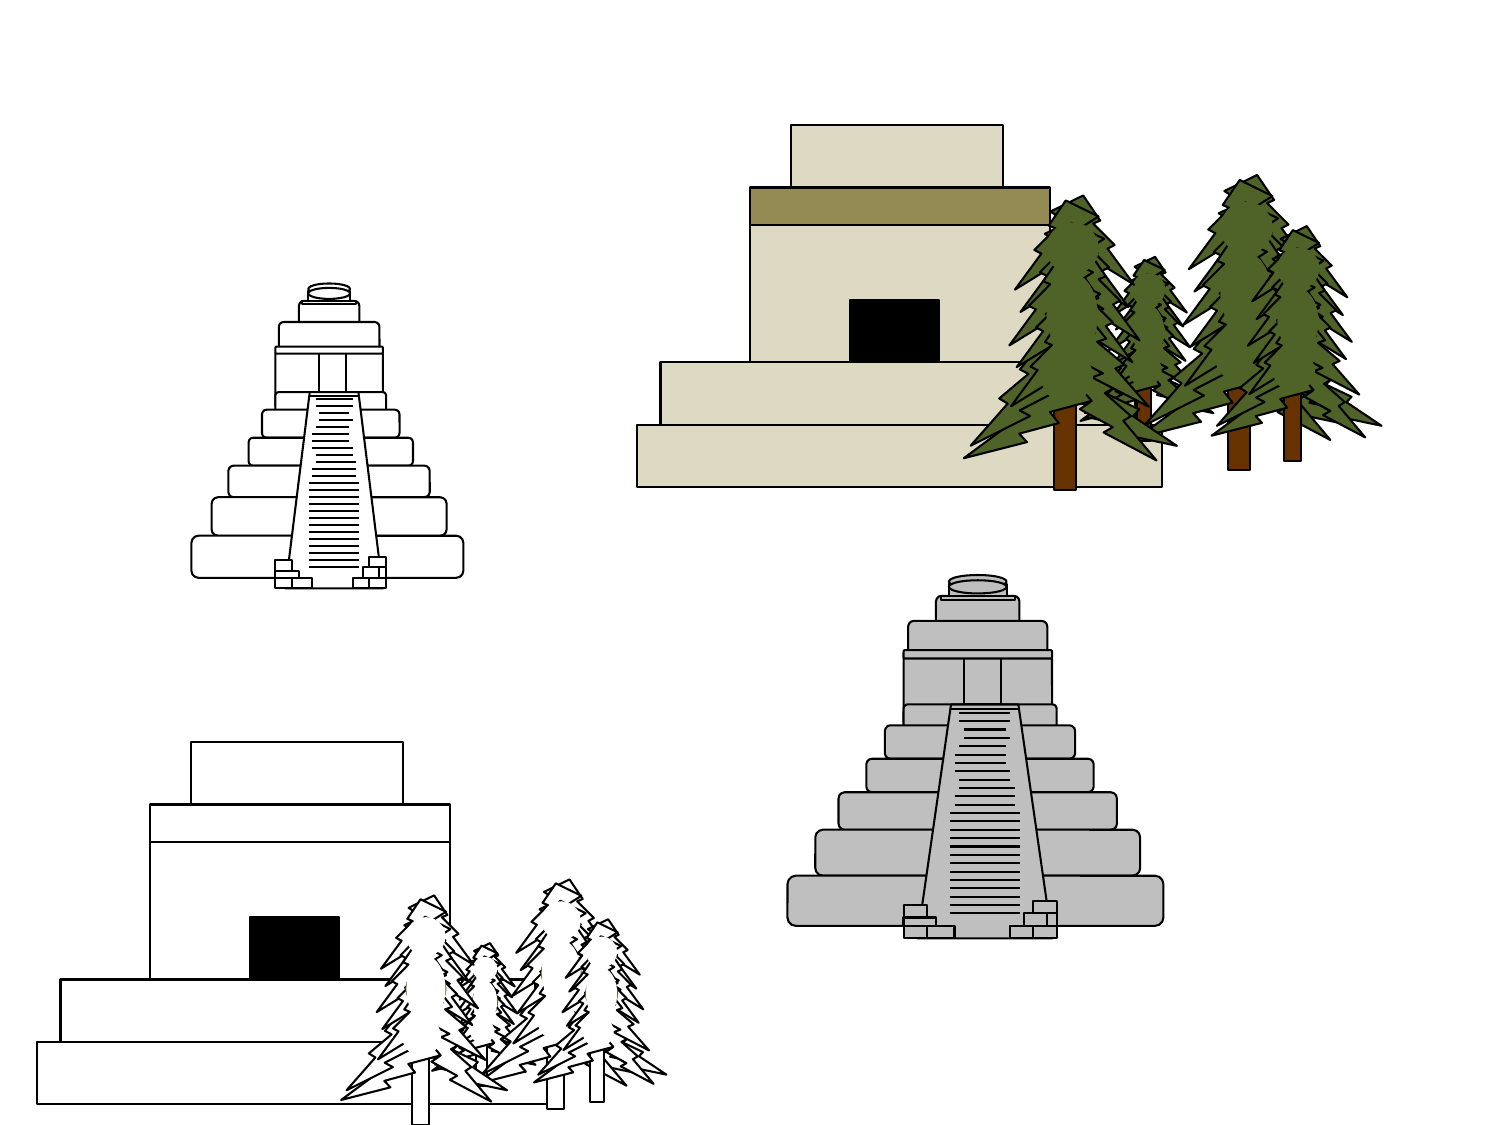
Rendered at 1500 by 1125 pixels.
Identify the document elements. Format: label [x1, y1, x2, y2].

text_box [37, 741, 658, 1125]
text_box [787, 574, 1164, 939]
text_box [191, 283, 464, 589]
text_box [637, 124, 1370, 491]
